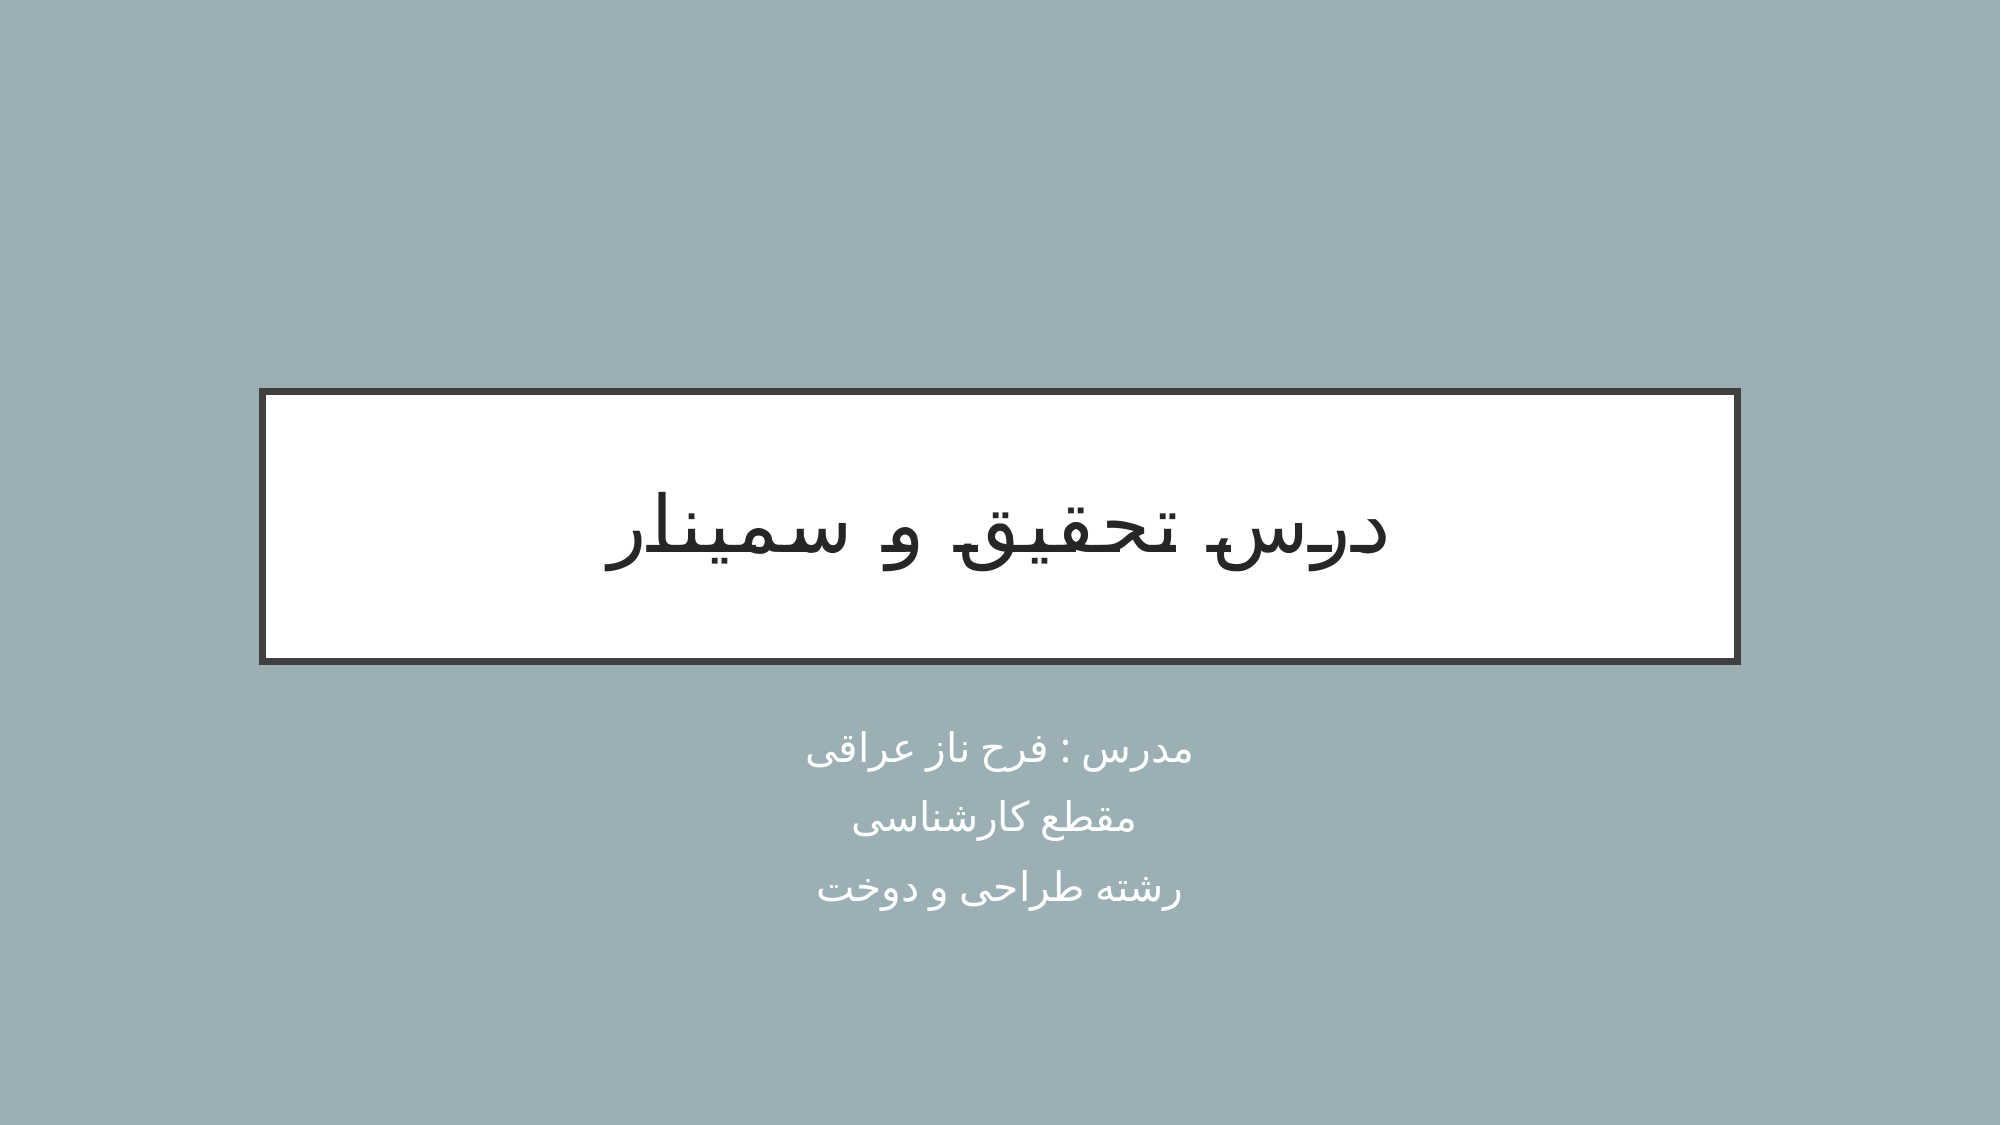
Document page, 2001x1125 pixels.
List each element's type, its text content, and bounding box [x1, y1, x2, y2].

title درس تحقیق و سمینار [259, 388, 1741, 665]
subtitle مدرس : فرح ناز عراقی مقطع کارشناسی رشته طراحی و دوخت [442, 713, 1558, 918]
